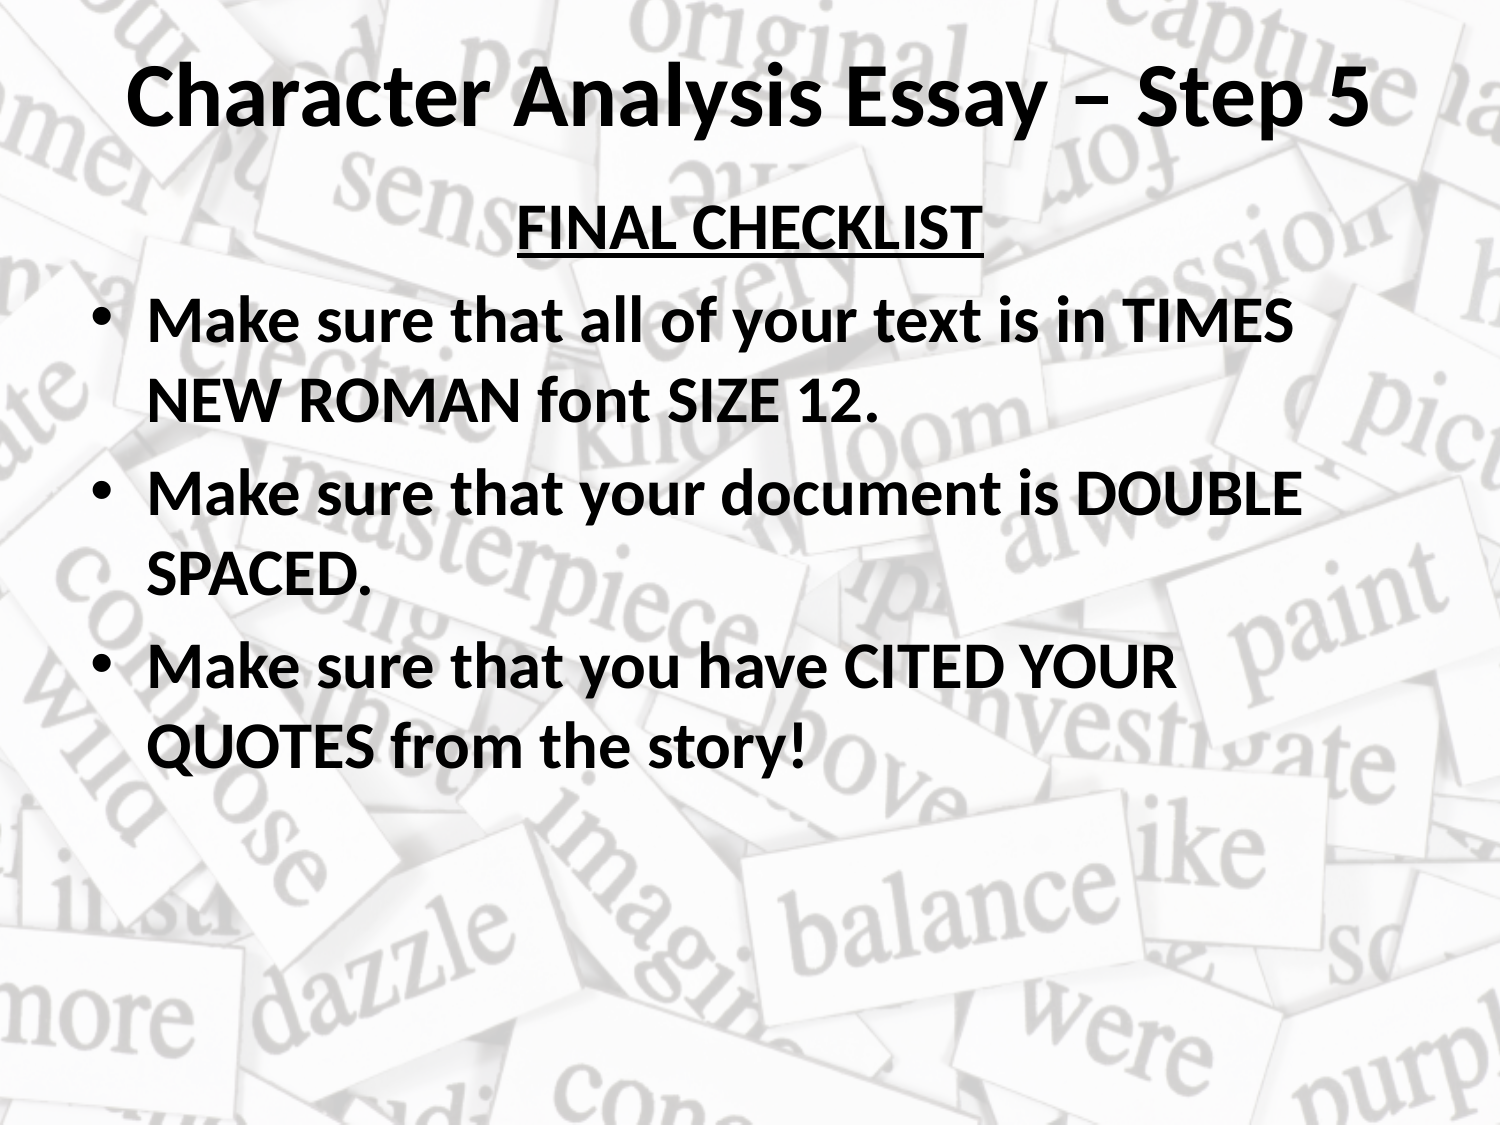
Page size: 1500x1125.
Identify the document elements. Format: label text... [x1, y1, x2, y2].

list FINAL CHECKLIST Make sure that all of your text is in TIMES NEW ROMAN font SIZE 12. Make sure that your document is DOUBLE SPACED. Make sure that you have CITED YOUR QUOTES from the story! [75, 174, 1425, 1075]
title Character Analysis Essay – Step 5 [75, 24, 1425, 155]
